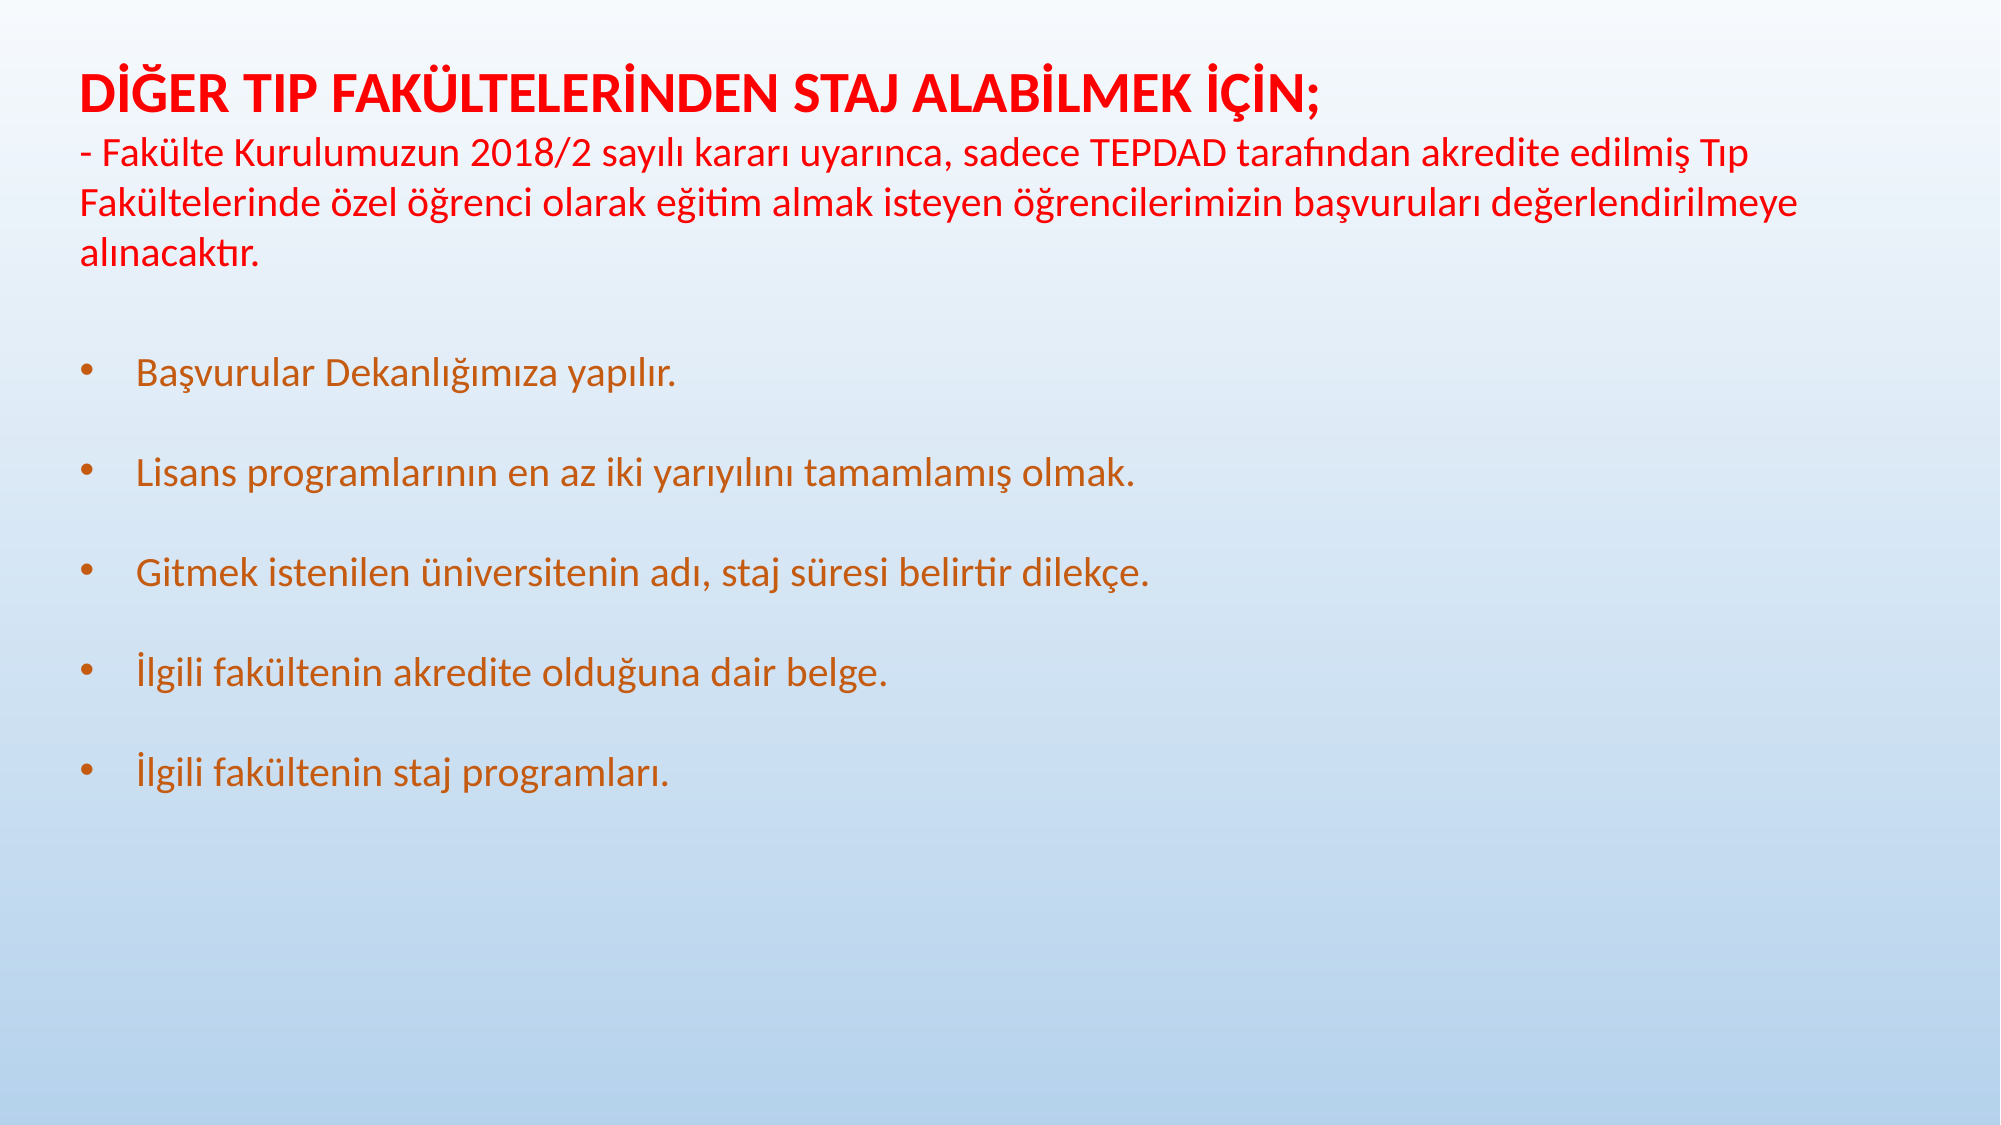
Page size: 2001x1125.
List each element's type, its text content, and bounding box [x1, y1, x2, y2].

text_box DİĞER TIP FAKÜLTELERİNDEN STAJ ALABİLMEK İÇİN; - Fakülte Kurulumuzun 2018/2 sayılı kararı uyarınca, sadece TEPDAD tarafından akredite edilmiş Tıp Fakültelerinde özel öğrenci olarak eğitim almak isteyen öğrencilerimizin başvuruları değerlendirilmeye alınacaktır. Başvurular Dekanlığımıza yapılır. Lisans programlarının en az iki yarıyılını tamamlamış olmak. Gitmek istenilen üniversitenin adı, staj süresi belirtir dilekçe. İlgili fakültenin akredite olduğuna dair belge. İlgili fakültenin staj programları. [64, 47, 1971, 897]
